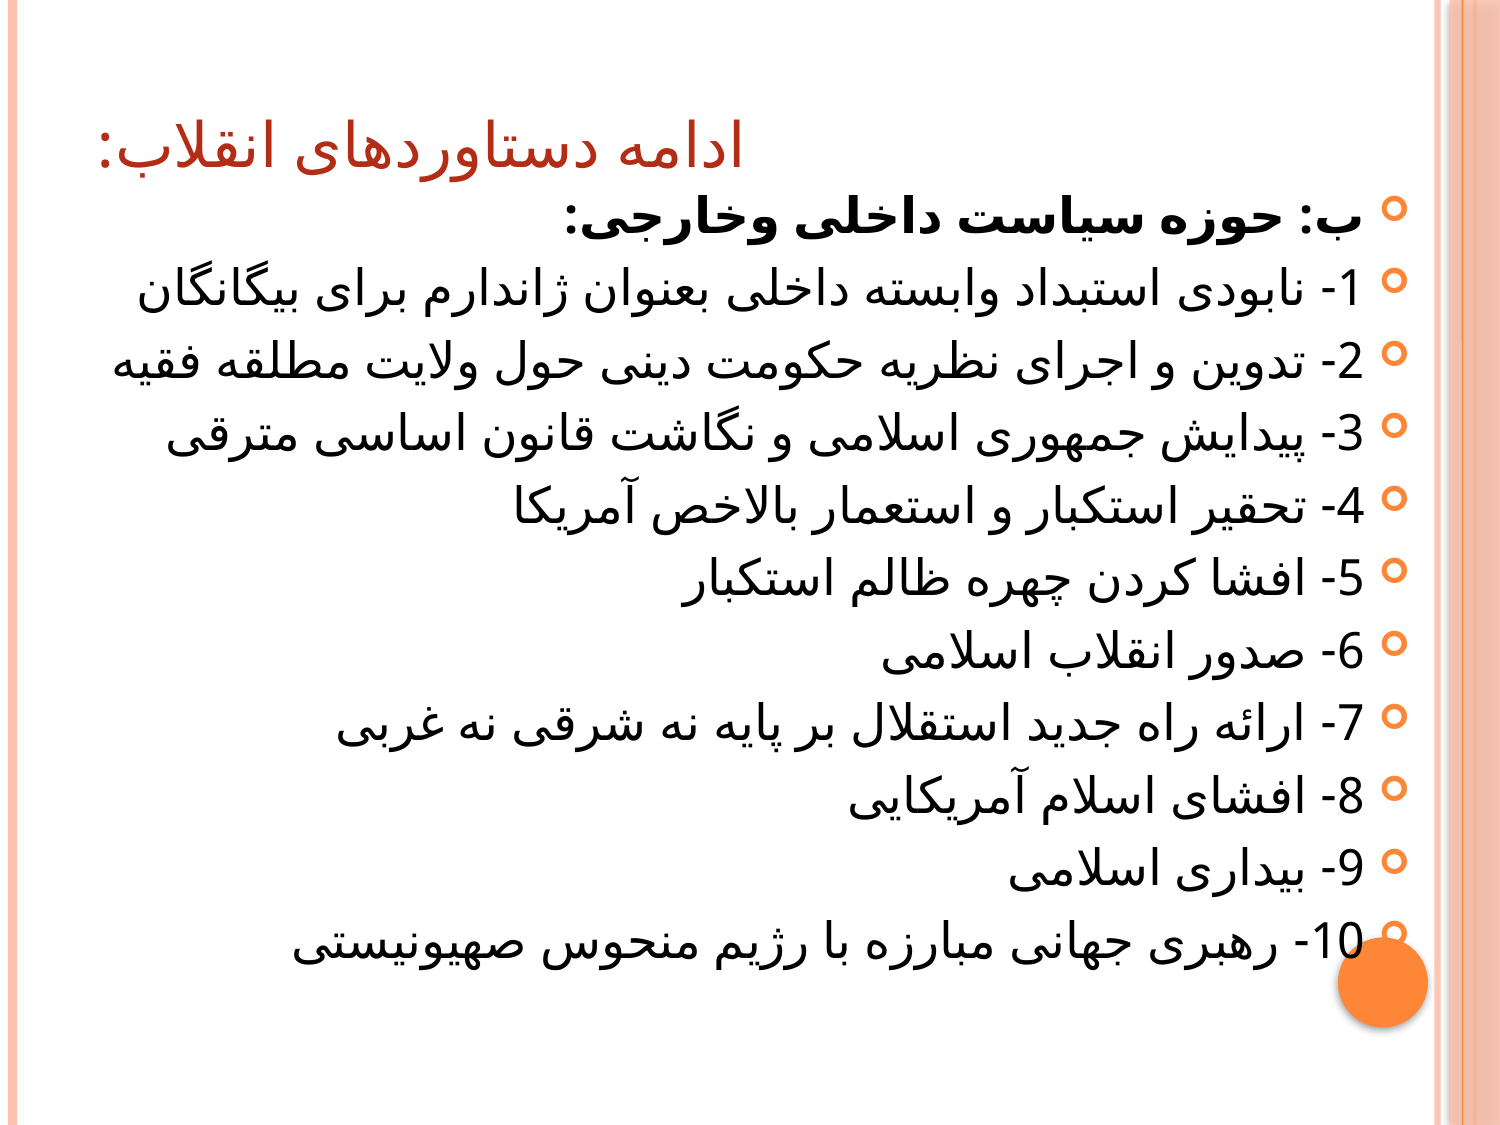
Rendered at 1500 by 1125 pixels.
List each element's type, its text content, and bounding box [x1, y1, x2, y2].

list ب: حوزه سیاست داخلی وخارجی: 1- نابودی استبداد وابسته داخلی بعنوان ژاندارم برای بیگانگان 2- تدوین و اجرای نظریه حکومت دینی حول ولایت مطلقه فقیه 3- پیدایش جمهوری اسلامی و نگاشت قانون اساسی مترقی 4- تحقیر استکبار و استعمار بالاخص آمریکا 5- افشا کردن چهره ظالم استکبار 6- صدور انقلاب اسلامی 7- ارائه راه جدید استقلال بر پایه نه شرقی نه غربی 8- افشای اسلام آمریکایی 9- بیداری اسلامی 10- رهبری جهانی مبارزه با رژیم منحوس صهیونیستی [75, 175, 1425, 1067]
title ادامه دستاوردهای انقلاب: [82, 0, 1432, 188]
